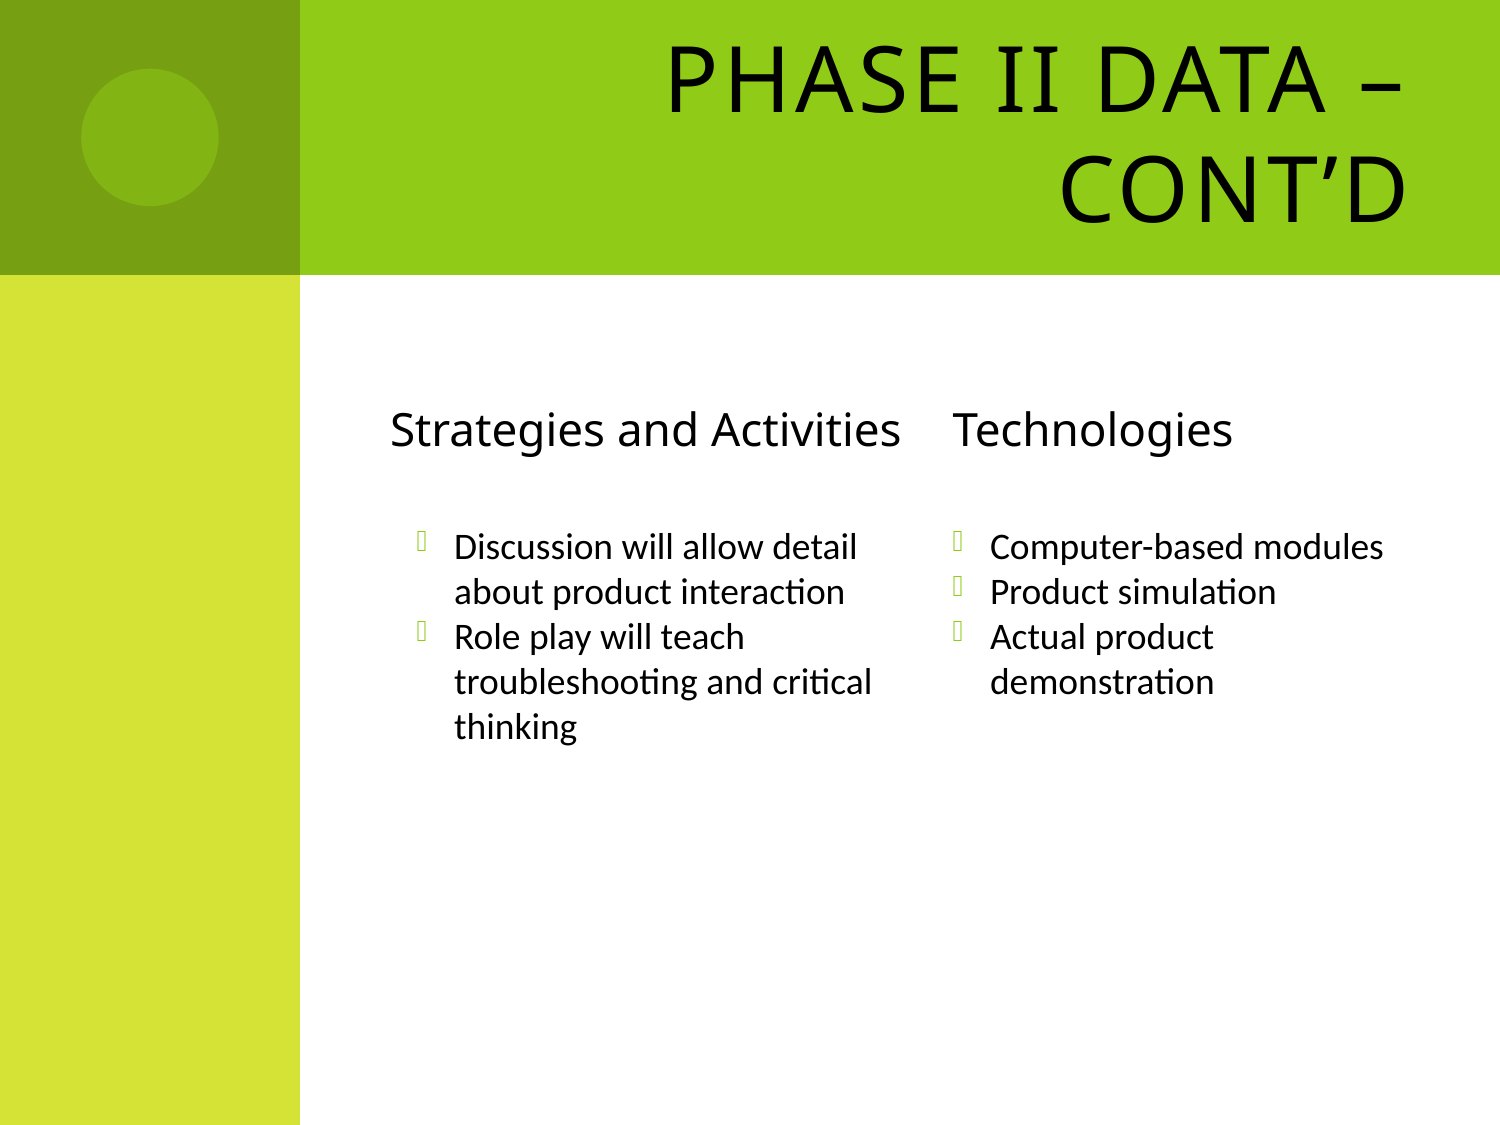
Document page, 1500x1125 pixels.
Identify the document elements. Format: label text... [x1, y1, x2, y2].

list Discussion will allow detail about product interaction Role play will teach troubleshooting and critical thinking [401, 514, 890, 1007]
list Technologies [937, 375, 1425, 481]
list Computer-based modules Product simulation Actual product demonstration [937, 514, 1425, 1008]
list Strategies and Activities [375, 375, 925, 481]
title Phase II Data – Cont’d [399, 37, 1425, 225]
